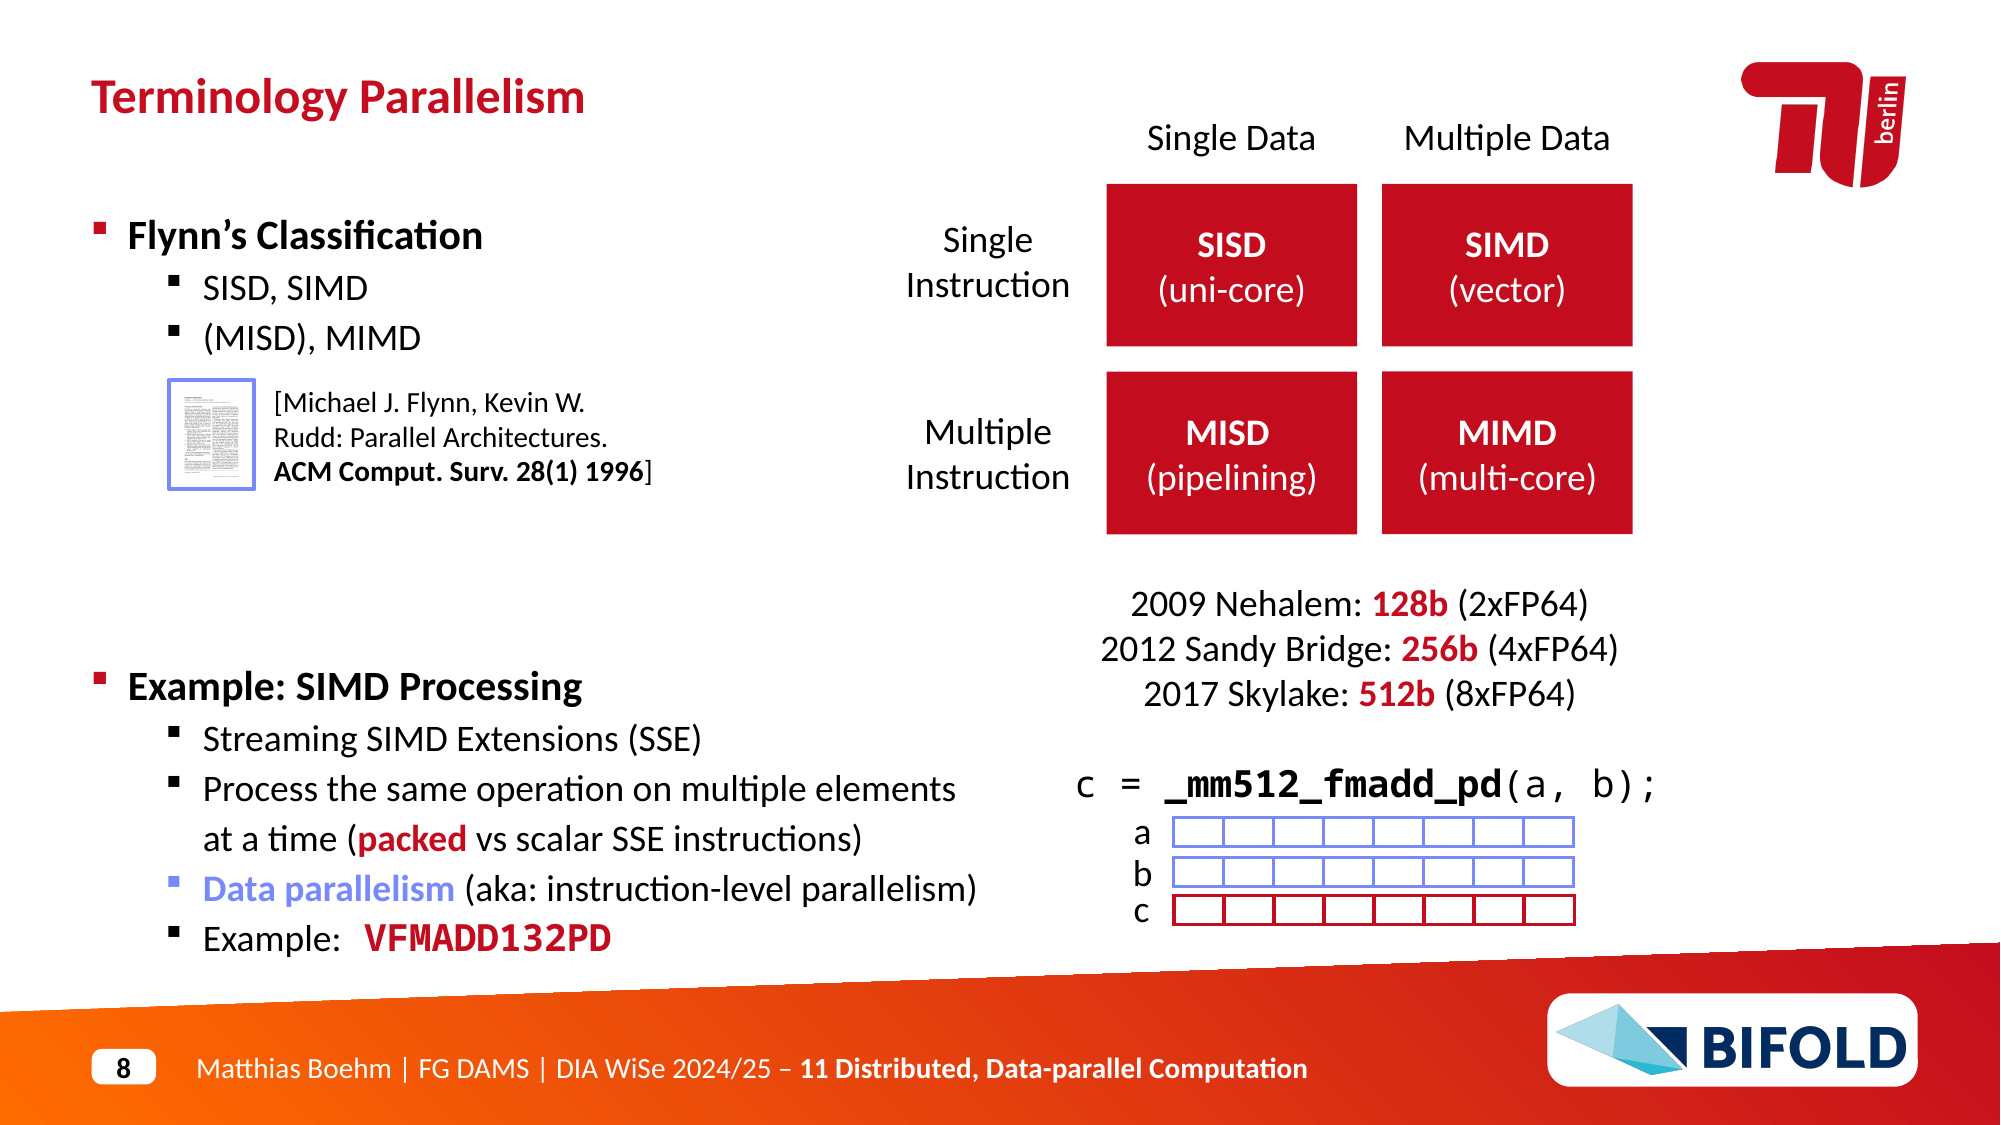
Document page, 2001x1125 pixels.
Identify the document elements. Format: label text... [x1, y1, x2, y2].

text_box Multiple Instruction [894, 399, 1082, 505]
list Flynn’s Classification SISD, SIMD (MISD), MIMD Example: SIMD Processing Streaming SIMD Extensions (SSE) Process the same operation on multiple elements at a time (packed vs scalar SSE instructions) Data parallelism (aka: instruction-level parallelism) Example: VFMADD132PD [90, 208, 1908, 948]
picture [1741, 62, 1906, 188]
picture [170, 381, 253, 487]
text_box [1055, 752, 1679, 939]
text_box Multiple Data [1394, 105, 1621, 166]
text_box Single Instruction [894, 207, 1082, 313]
picture [1556, 1004, 1906, 1075]
text_box SIMD (vector) [1382, 183, 1633, 347]
list Terminology Parallelism [91, 65, 1455, 183]
text_box [Michael J. Flynn, Kevin W. Rudd: Parallel Architectures. ACM Comput. Surv. 28(1) 1996] [273, 375, 658, 496]
text_box SISD (uni-core) [1106, 183, 1358, 347]
text_box MISD (pipelining) [1106, 371, 1358, 535]
text_box 2009 Nehalem: 128b (2xFP64) 2012 Sandy Bridge: 256b (4xFP64) 2017 Skylake: 512b (8xFP64) [1069, 571, 1651, 722]
text_box Single Data [1138, 105, 1326, 166]
text_box MIMD (multi-core) [1382, 371, 1633, 535]
